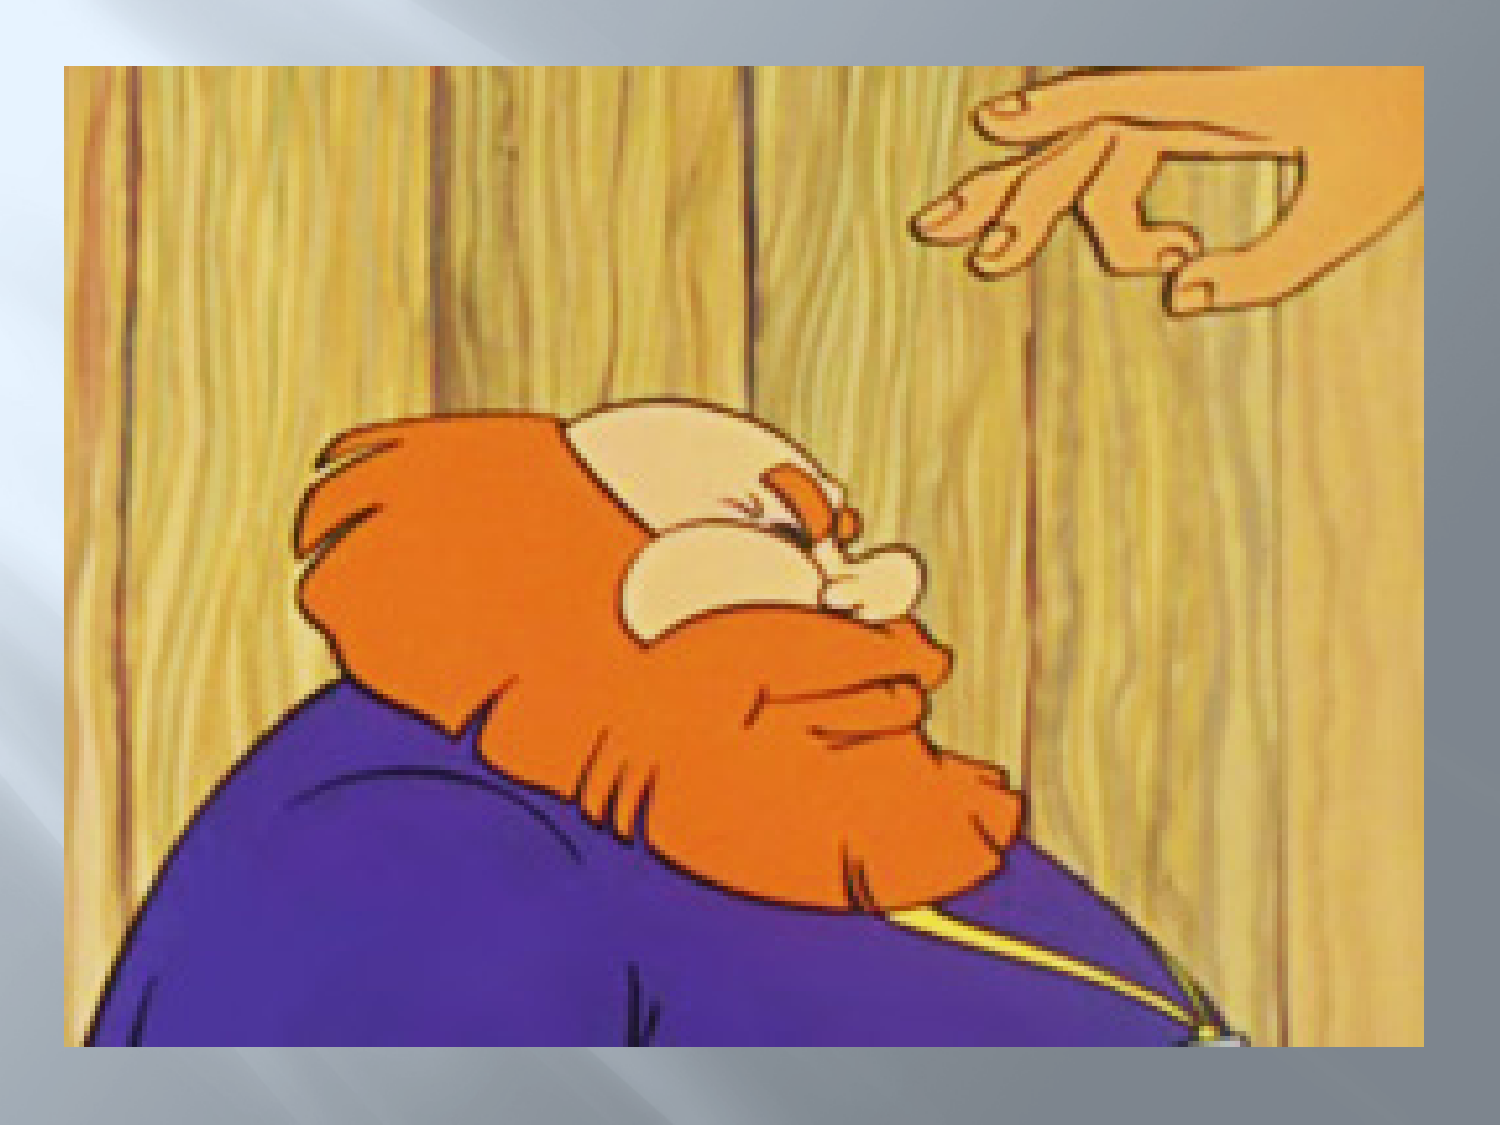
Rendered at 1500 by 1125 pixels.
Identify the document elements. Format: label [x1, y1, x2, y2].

picture [64, 66, 1424, 1047]
